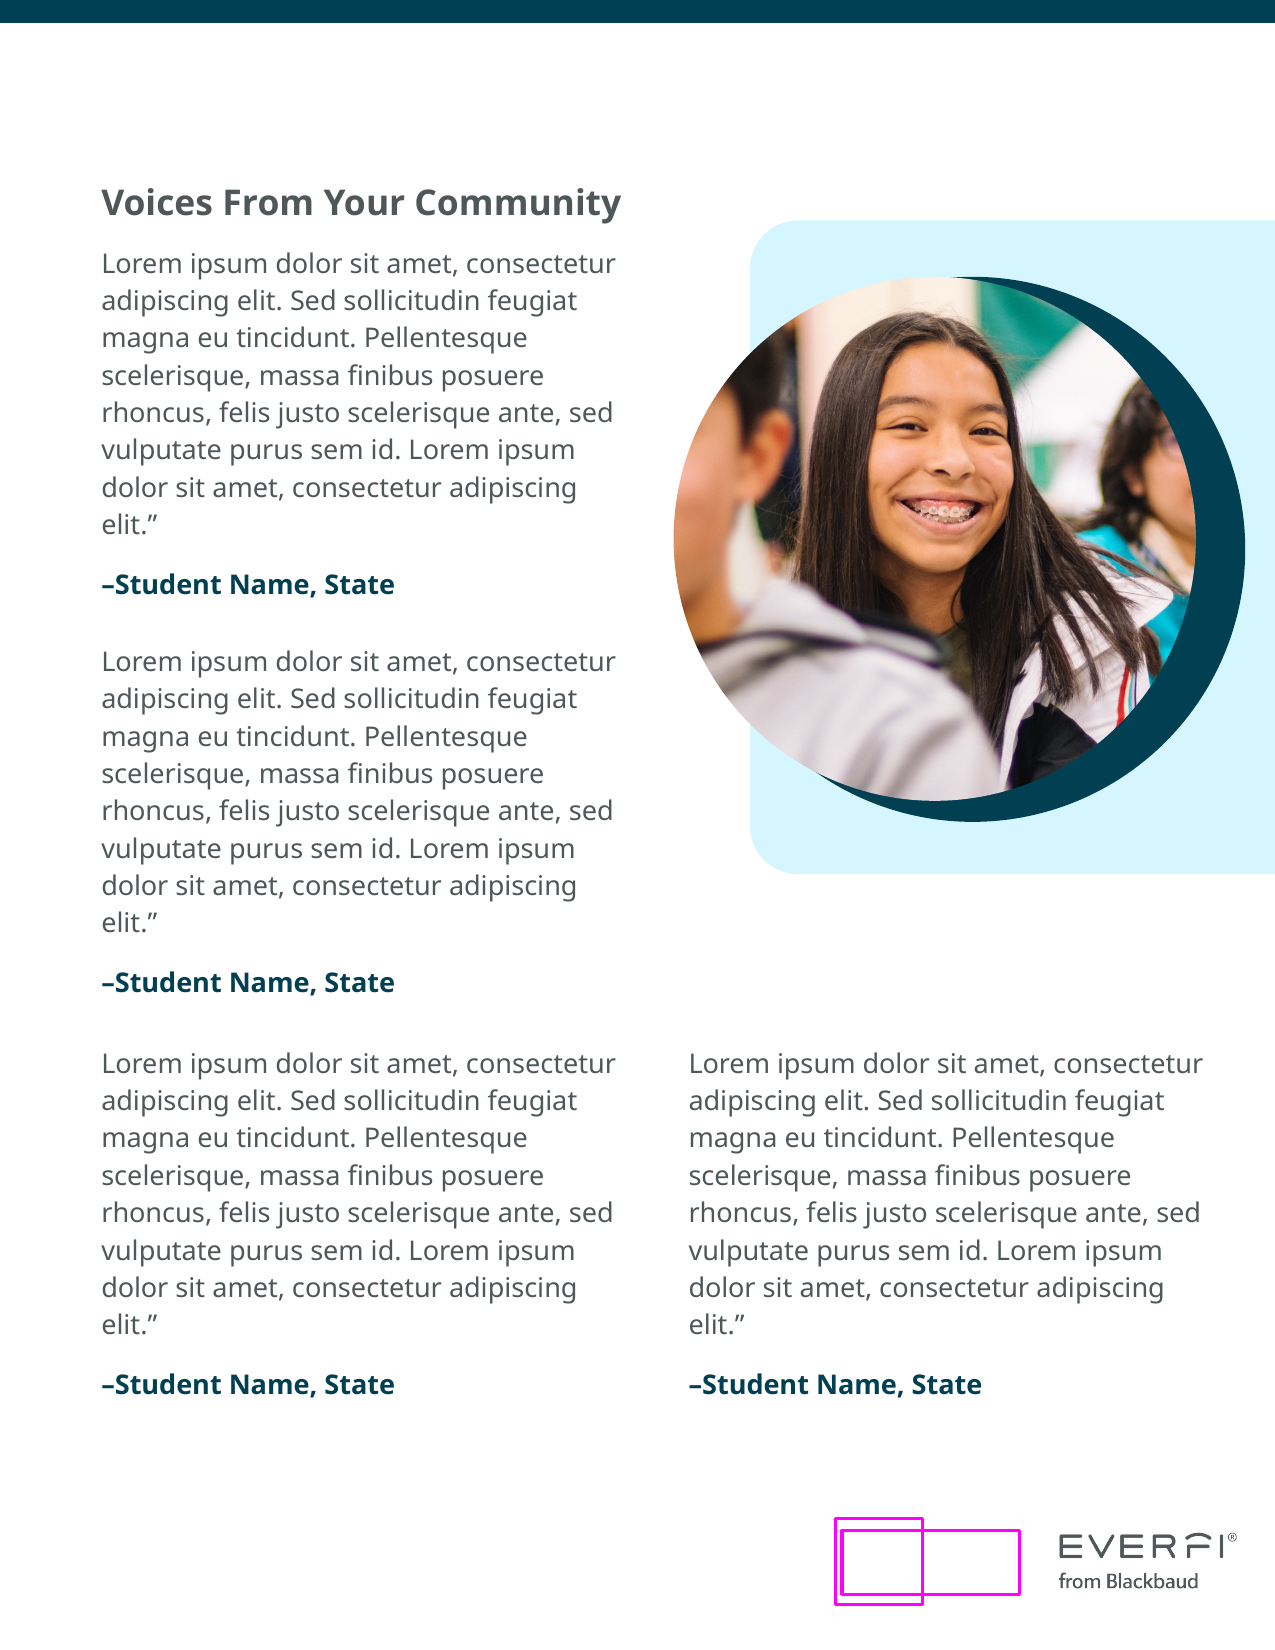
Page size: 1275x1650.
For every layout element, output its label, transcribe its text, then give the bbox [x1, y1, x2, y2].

text_box Lorem ipsum dolor sit amet, consectetur adipiscing elit. Sed sollicitudin feugiat magna eu tincidunt. Pellentesque scelerisque, massa finibus posuere rhoncus, felis justo scelerisque ante, sed vulputate purus sem id. Lorem ipsum dolor sit amet, consectetur adipiscing elit.” –Student Name, State [86, 624, 650, 1027]
text_box Lorem ipsum dolor sit amet, consectetur adipiscing elit. Sed sollicitudin feugiat magna eu tincidunt. Pellentesque scelerisque, massa finibus posuere rhoncus, felis justo scelerisque ante, sed vulputate purus sem id. Lorem ipsum dolor sit amet, consectetur adipiscing elit.” –Student Name, State [86, 1027, 650, 1519]
text_box Voices From Your Community [86, 158, 890, 221]
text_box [835, 1518, 1237, 1606]
text_box [747, 218, 1275, 877]
text_box [0, 0, 1275, 23]
text_box Lorem ipsum dolor sit amet, consectetur adipiscing elit. Sed sollicitudin feugiat magna eu tincidunt. Pellentesque scelerisque, massa finibus posuere rhoncus, felis justo scelerisque ante, sed vulputate purus sem id. Lorem ipsum dolor sit amet, consectetur adipiscing elit.” –Student Name, State [673, 1026, 1237, 1519]
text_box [673, 276, 1246, 823]
text_box Lorem ipsum dolor sit amet, consectetur adipiscing elit. Sed sollicitudin feugiat magna eu tincidunt. Pellentesque scelerisque, massa finibus posuere rhoncus, felis justo scelerisque ante, sed vulputate purus sem id. Lorem ipsum dolor sit amet, consectetur adipiscing elit.” –Student Name, State [86, 226, 650, 624]
